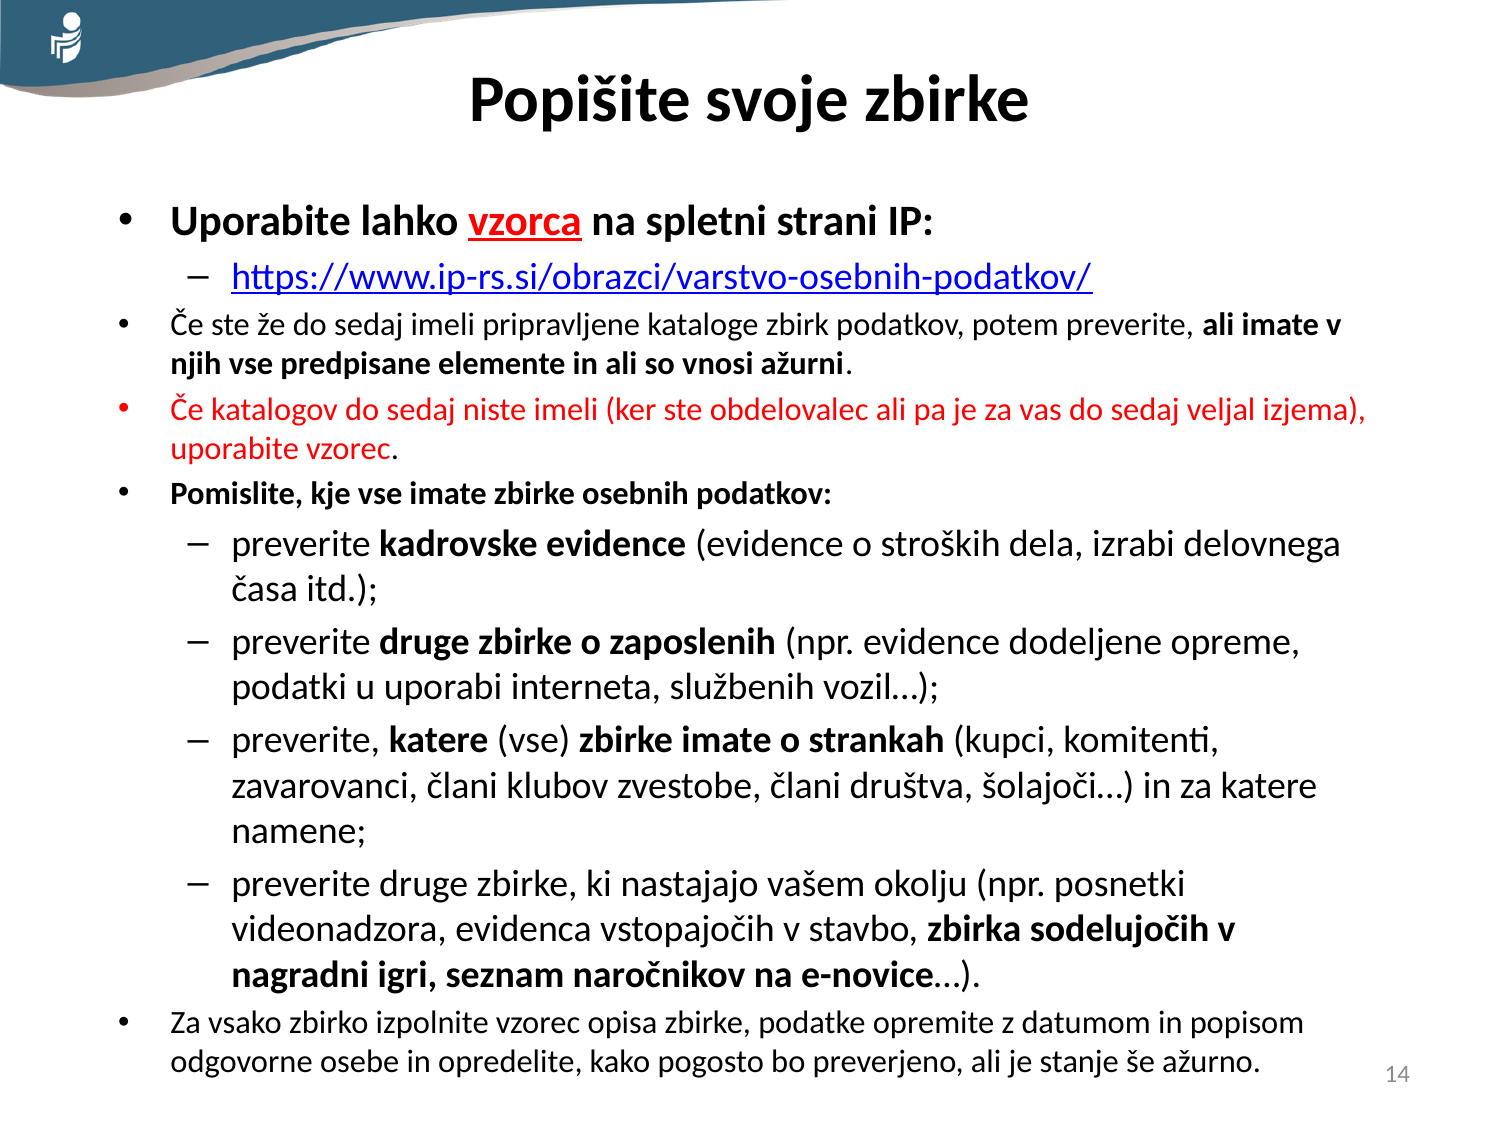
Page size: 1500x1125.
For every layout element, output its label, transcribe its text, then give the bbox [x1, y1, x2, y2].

list Uporabite lahko vzorca na spletni strani IP: https://www.ip-rs.si/obrazci/varstvo-osebnih-podatkov/ Če ste že do sedaj imeli pripravljene kataloge zbirk podatkov, potem preverite, ali imate v njih vse predpisane elemente in ali so vnosi ažurni. Če katalogov do sedaj niste imeli (ker ste obdelovalec ali pa je za vas do sedaj veljal izjema), uporabite vzorec. Pomislite, kje vse imate zbirke osebnih podatkov: preverite kadrovske evidence (evidence o stroških dela, izrabi delovnega časa itd.); preverite druge zbirke o zaposlenih (npr. evidence dodeljene opreme, podatki u uporabi interneta, službenih vozil…); preverite, katere (vse) zbirke imate o strankah (kupci, komitenti, zavarovanci, člani klubov zvestobe, člani društva, šolajoči…) in za katere namene; preverite druge zbirke, ki nastajajo vašem okolju (npr. posnetki videonadzora, evidenca vstopajočih v stavbo, zbirka sodelujočih v nagradni igri, seznam naročnikov na e-novice…). Za vsako zbirko izpolnite vzorec opisa zbirke, podatke opremite z datumom in popisom odgovorne osebe in opredelite, kako pogosto bo preverjeno, ali je stanje še ažurno. [103, 184, 1397, 1088]
title Popišite svoje zbirke [103, 37, 1397, 151]
picture [0, 0, 809, 101]
slide_number 14 [1074, 1042, 1425, 1103]
